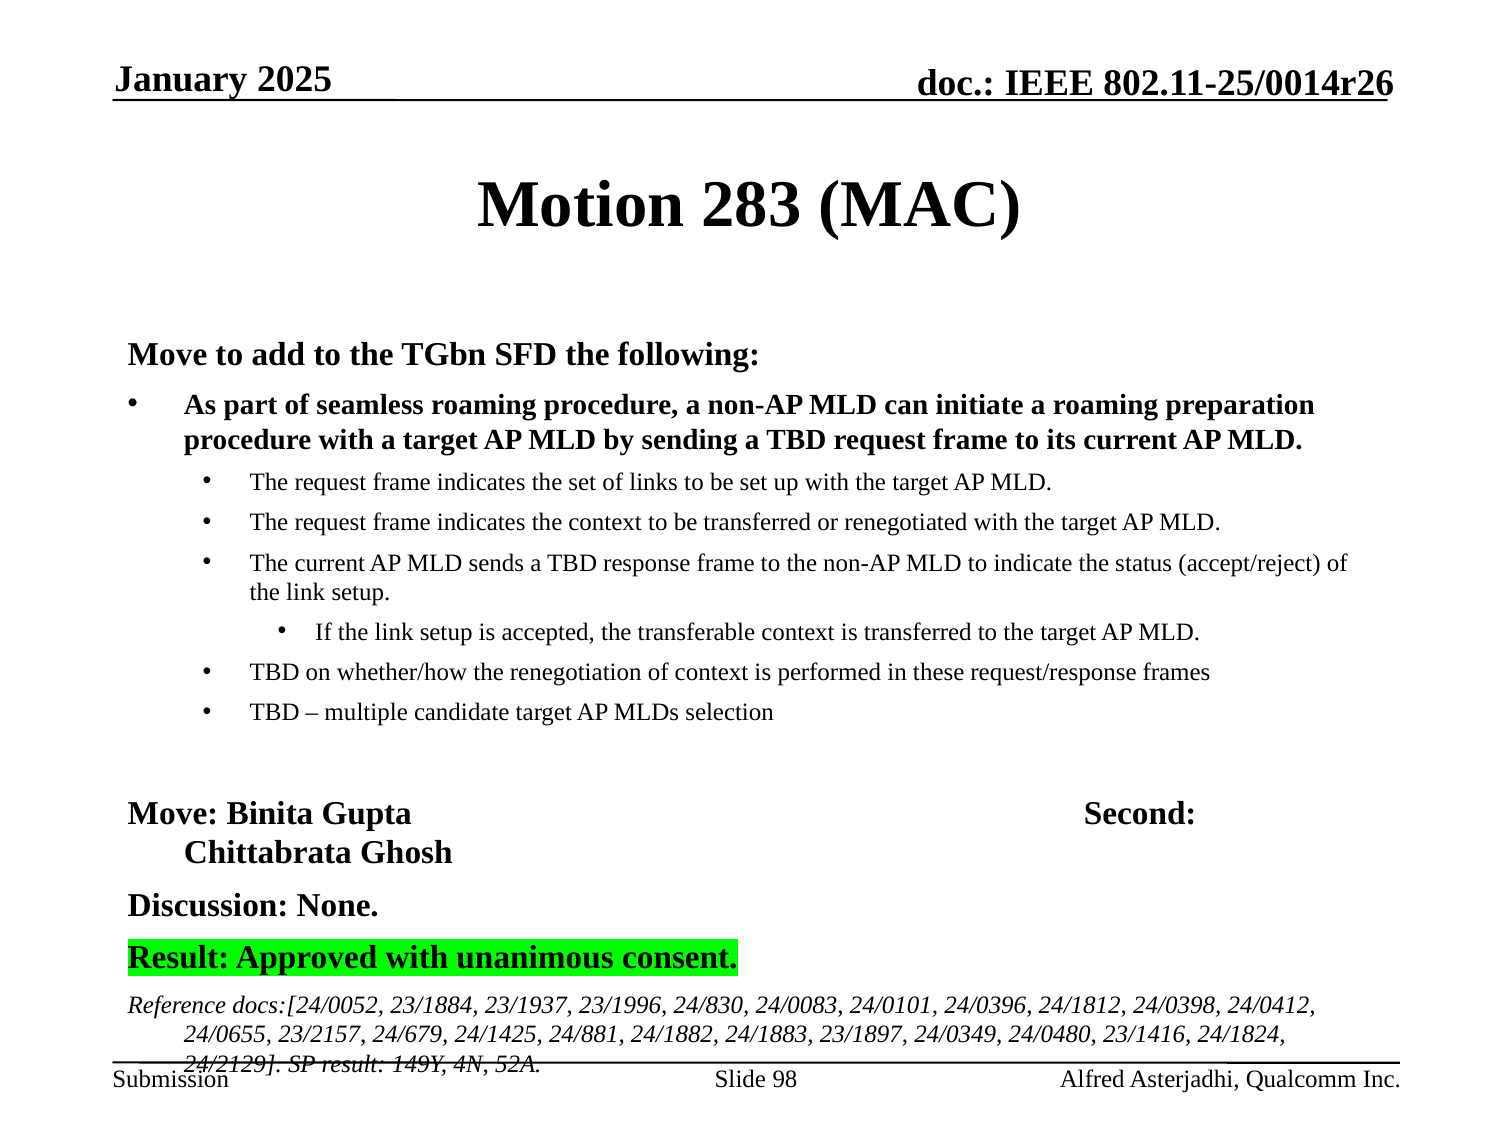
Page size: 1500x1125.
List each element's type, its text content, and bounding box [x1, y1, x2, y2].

title Motion 283 (MAC) [112, 112, 1388, 288]
slide_number Slide 98 [712, 1061, 800, 1123]
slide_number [114, 54, 423, 100]
footer Alfred Asterjadhi, Qualcomm Inc. [878, 1061, 1402, 1093]
list Move to add to the TGbn SFD the following: As part of seamless roaming procedure, a non-AP MLD can initiate a roaming preparation procedure with a target AP MLD by sending a TBD request frame to its current AP MLD. The request frame indicates the set of links to be set up with the target AP MLD. The request frame indicates the context to be transferred or renegotiated with the target AP MLD. The current AP MLD sends a TBD response frame to the non-AP MLD to indicate the status (accept/reject) of the link setup. If the link setup is accepted, the transferable context is transferred to the target AP MLD. TBD on whether/how the renegotiation of context is performed in these request/response frames TBD – multiple candidate target AP MLDs selection Move: Binita Gupta Second: Chittabrata Ghosh Discussion: None. Result: Approved with unanimous consent. Reference docs:[24/0052, 23/1884, 23/1937, 23/1996, 24/830, 24/0083, 24/0101, 24/0396, 24/1812, 24/0398, 24/0412, 24/0655, 23/2157, 24/679, 24/1425, 24/881, 24/1882, 24/1883, 23/1897, 24/0349, 24/0480, 23/1416, 24/1824, 24/2129]. SP result: 149Y, 4N, 52A. [112, 324, 1388, 1063]
